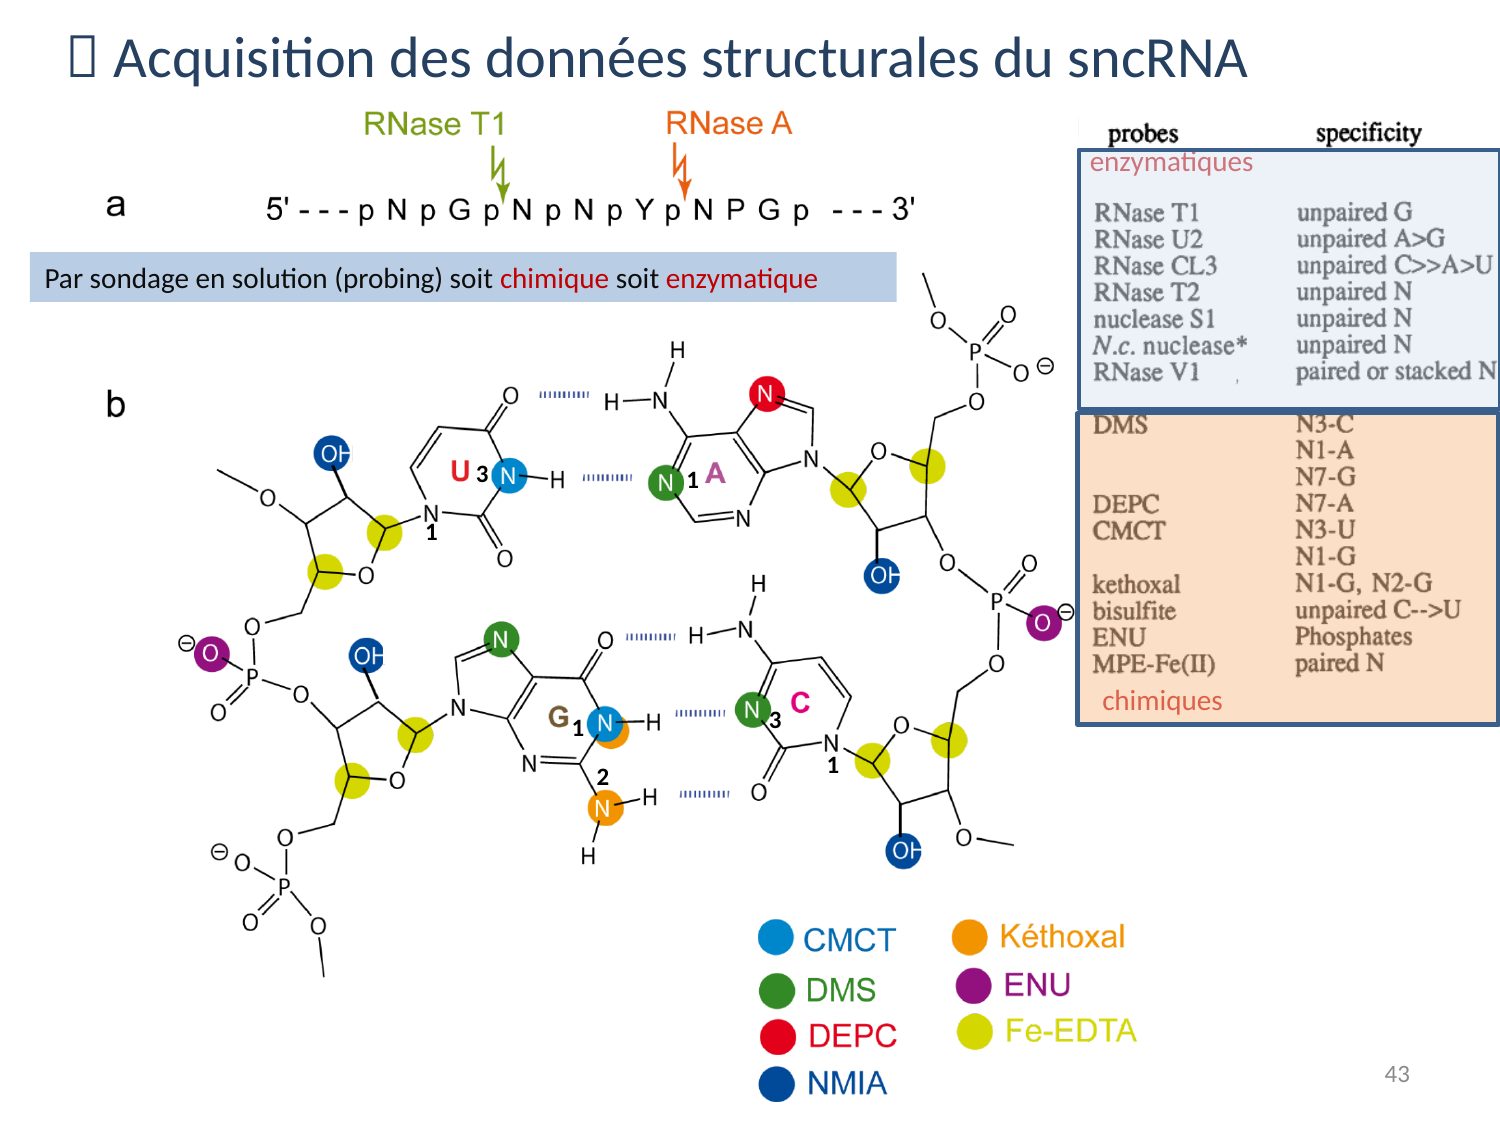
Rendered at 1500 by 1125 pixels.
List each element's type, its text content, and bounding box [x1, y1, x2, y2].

slide_number 43 [1141, 1042, 1425, 1103]
text_box [1141, 687, 1500, 727]
picture [105, 105, 1500, 1102]
text_box Par sondage en solution (probing) soit chimique soit enzymatique [29, 252, 100, 302]
text_box  Acquisition des données structurales du sncRNA [50, 11, 1265, 97]
